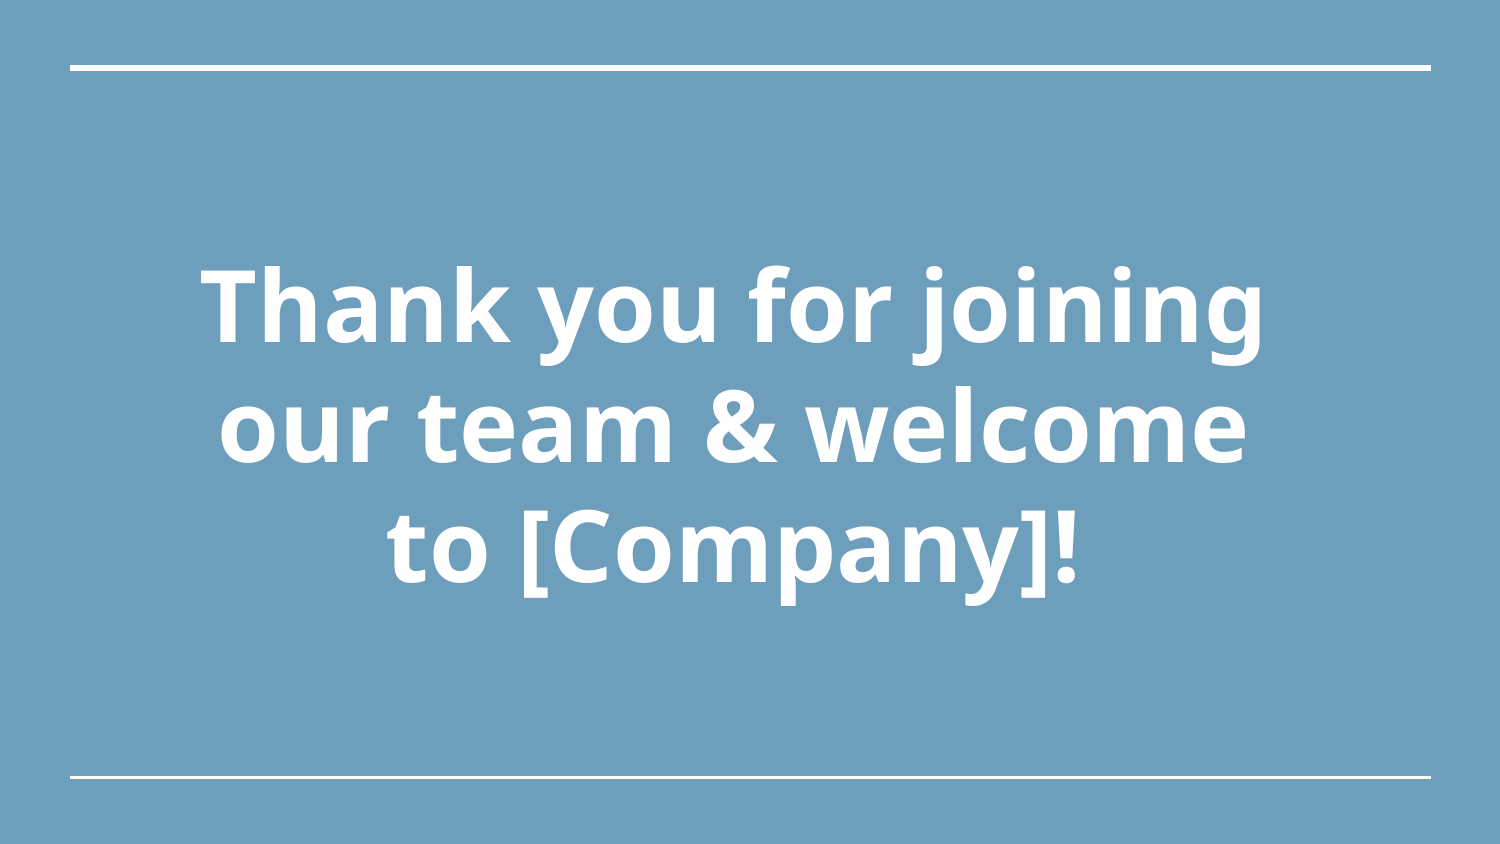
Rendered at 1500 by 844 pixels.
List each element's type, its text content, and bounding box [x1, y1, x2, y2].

title Thank you for joining our team & welcome to [Company]! [66, 296, 1428, 550]
